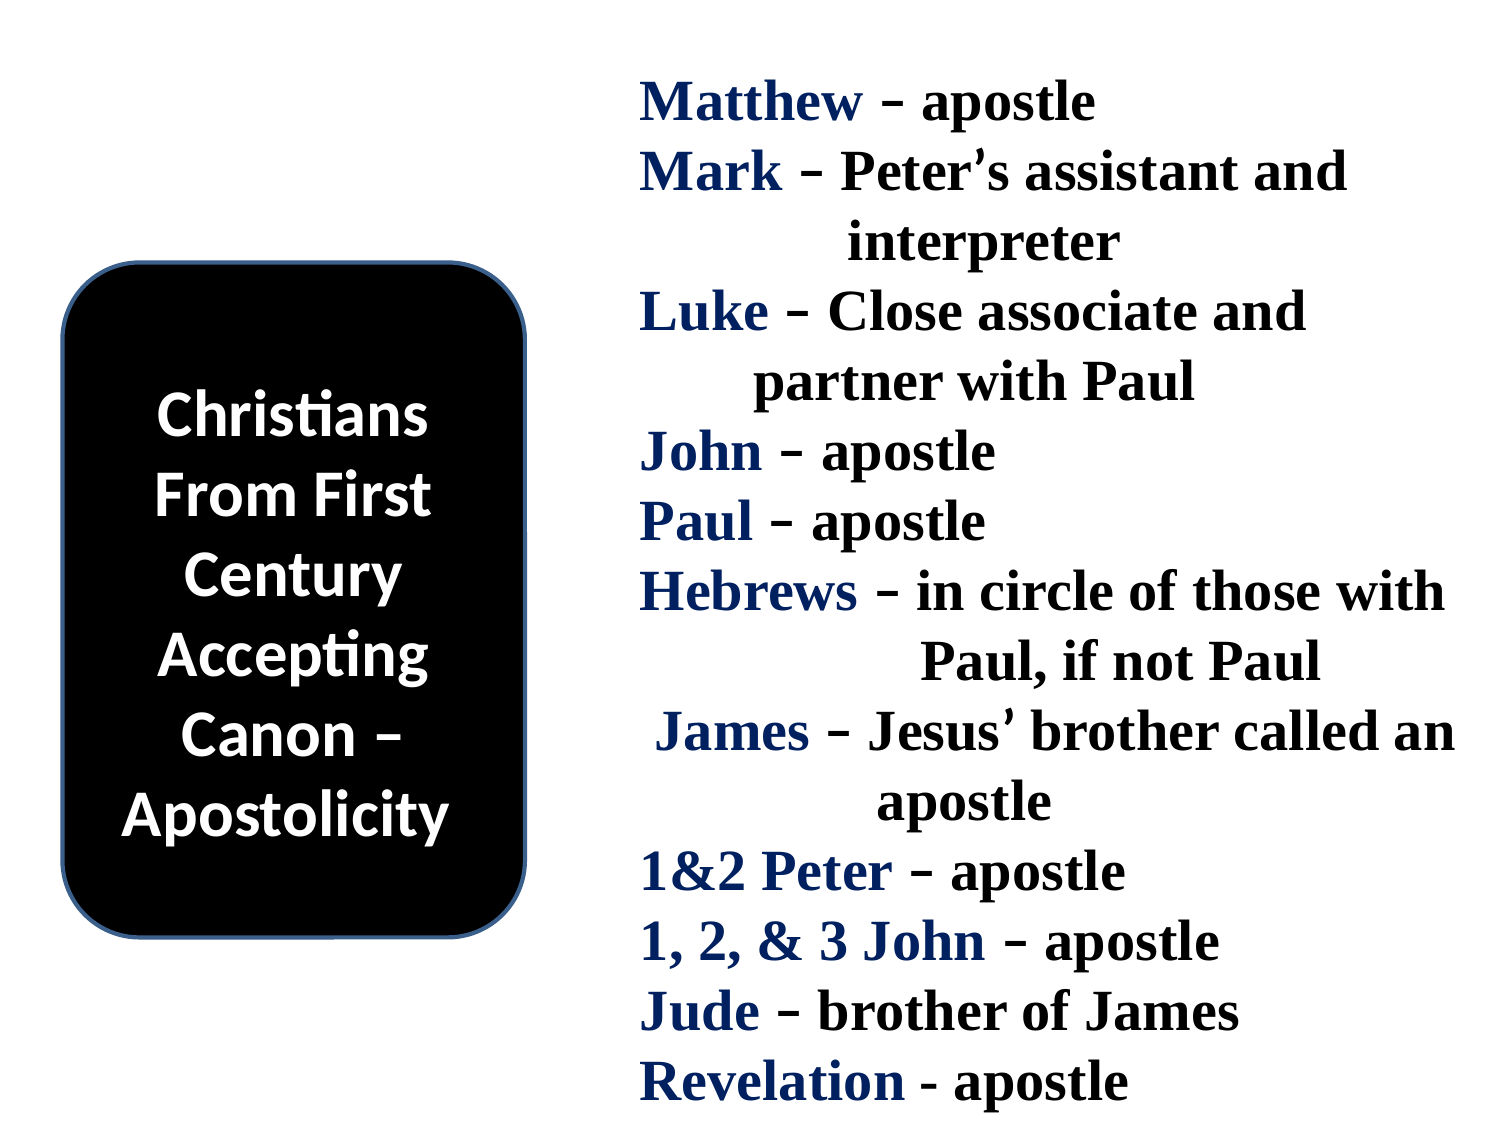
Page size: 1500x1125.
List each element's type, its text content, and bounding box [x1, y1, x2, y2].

text_box Christians From First Century Accepting Canon – Apostolicity [87, 362, 500, 857]
text_box [60, 260, 528, 940]
text_box Matthew – apostle Mark – Peter’s assistant and interpreter Luke – Close associate and partner with Paul John – apostle Paul – apostle Hebrews – in circle of those with Paul, if not Paul James – Jesus’ brother called an apostle 1&2 Peter – apostle 1, 2, & 3 John – apostle Jude – brother of James Revelation - apostle [624, 54, 1500, 1120]
